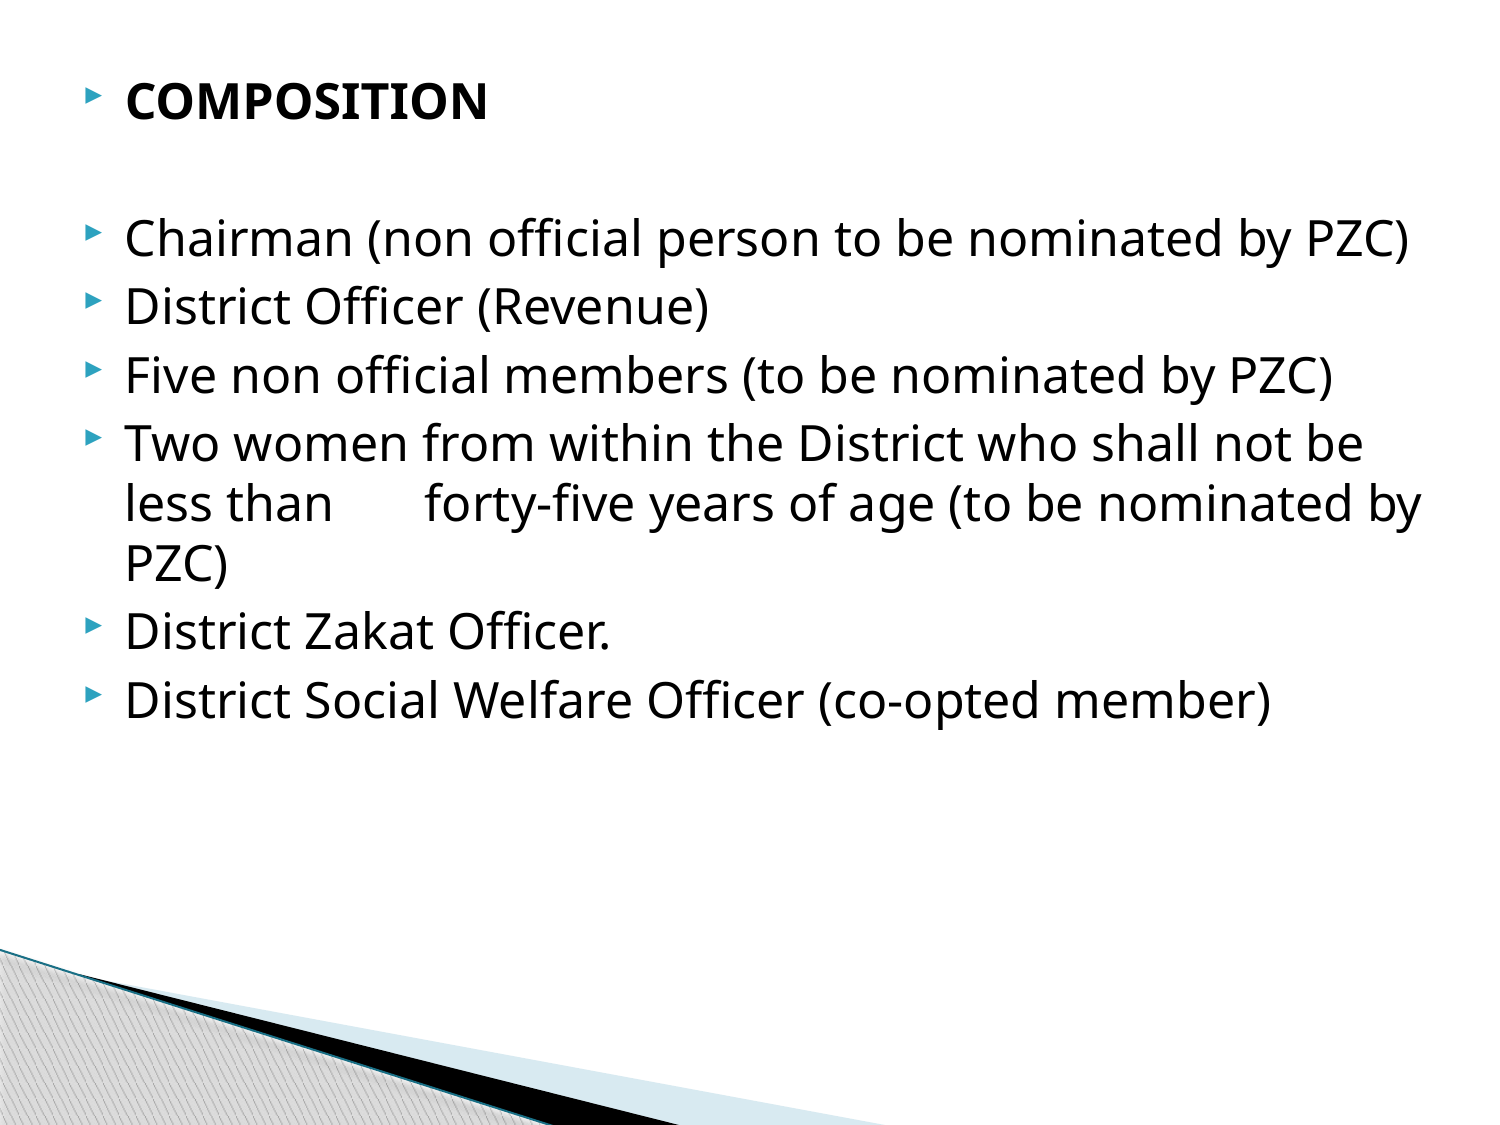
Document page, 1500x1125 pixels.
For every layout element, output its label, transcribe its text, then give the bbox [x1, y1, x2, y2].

list COMPOSITION Chairman (non official person to be nominated by PZC) District Officer (Revenue) Five non official members (to be nominated by PZC) Two women from within the District who shall not be less than forty-five years of age (to be nominated by PZC) District Zakat Officer. District Social Welfare Officer (co-opted member) [50, 62, 1475, 962]
